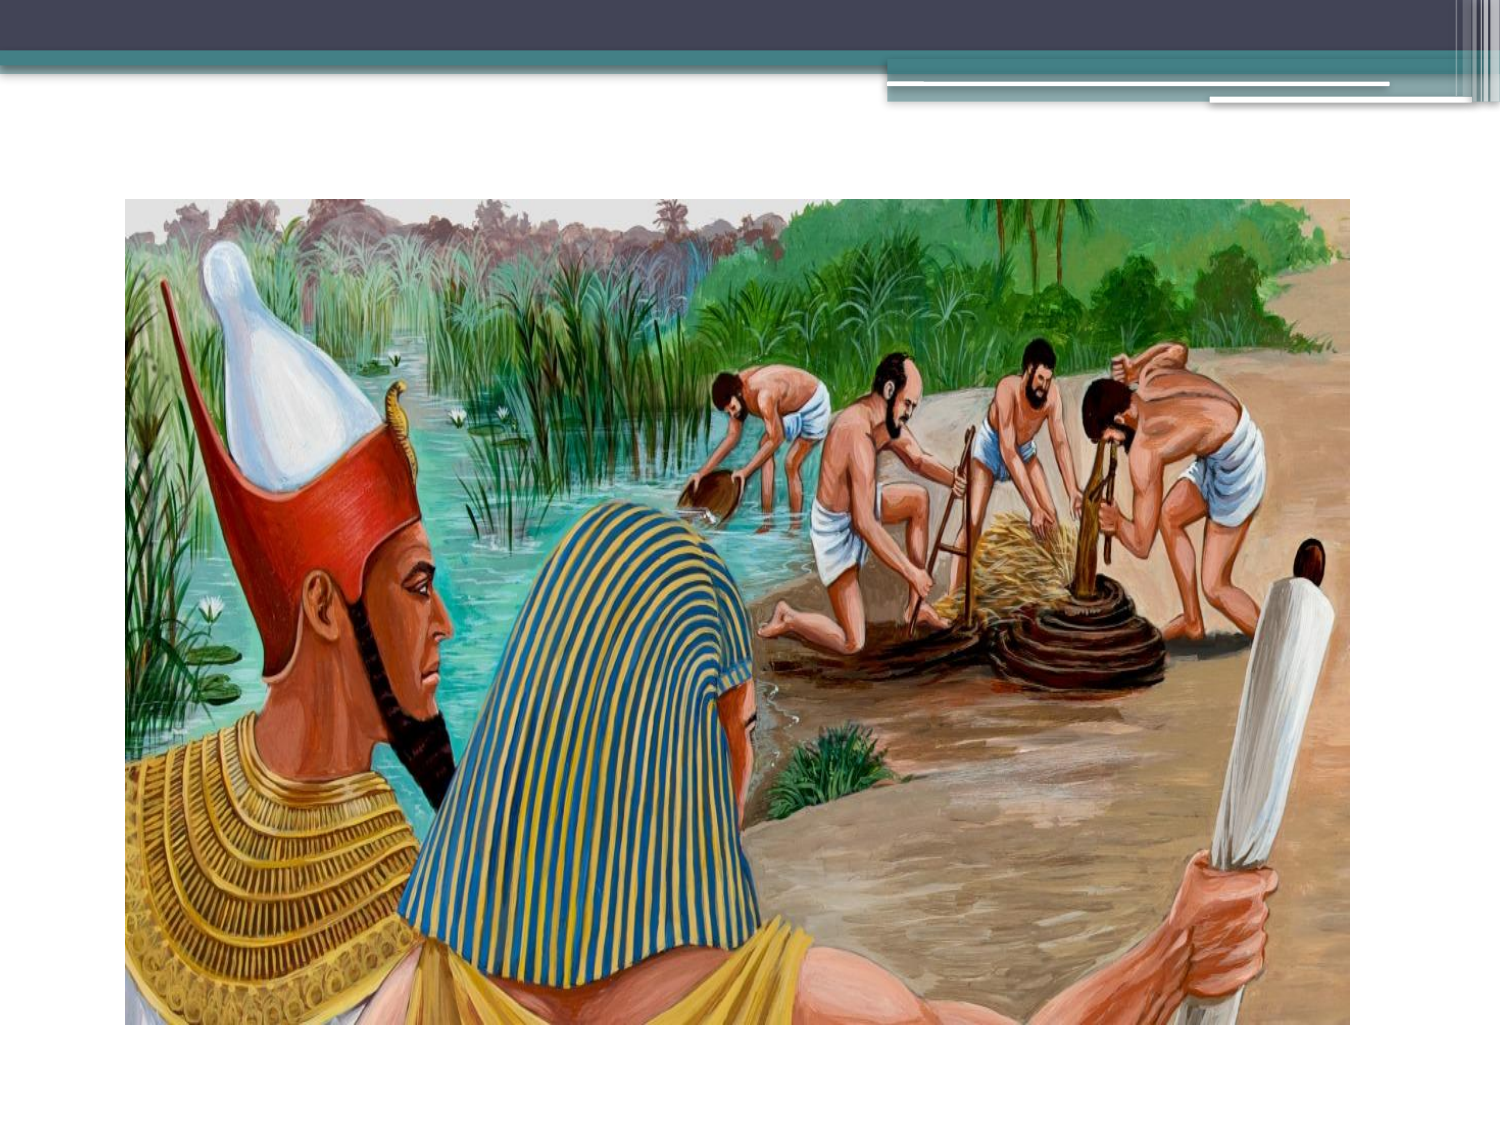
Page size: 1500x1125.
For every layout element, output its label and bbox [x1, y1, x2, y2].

picture [124, 199, 1351, 1026]
